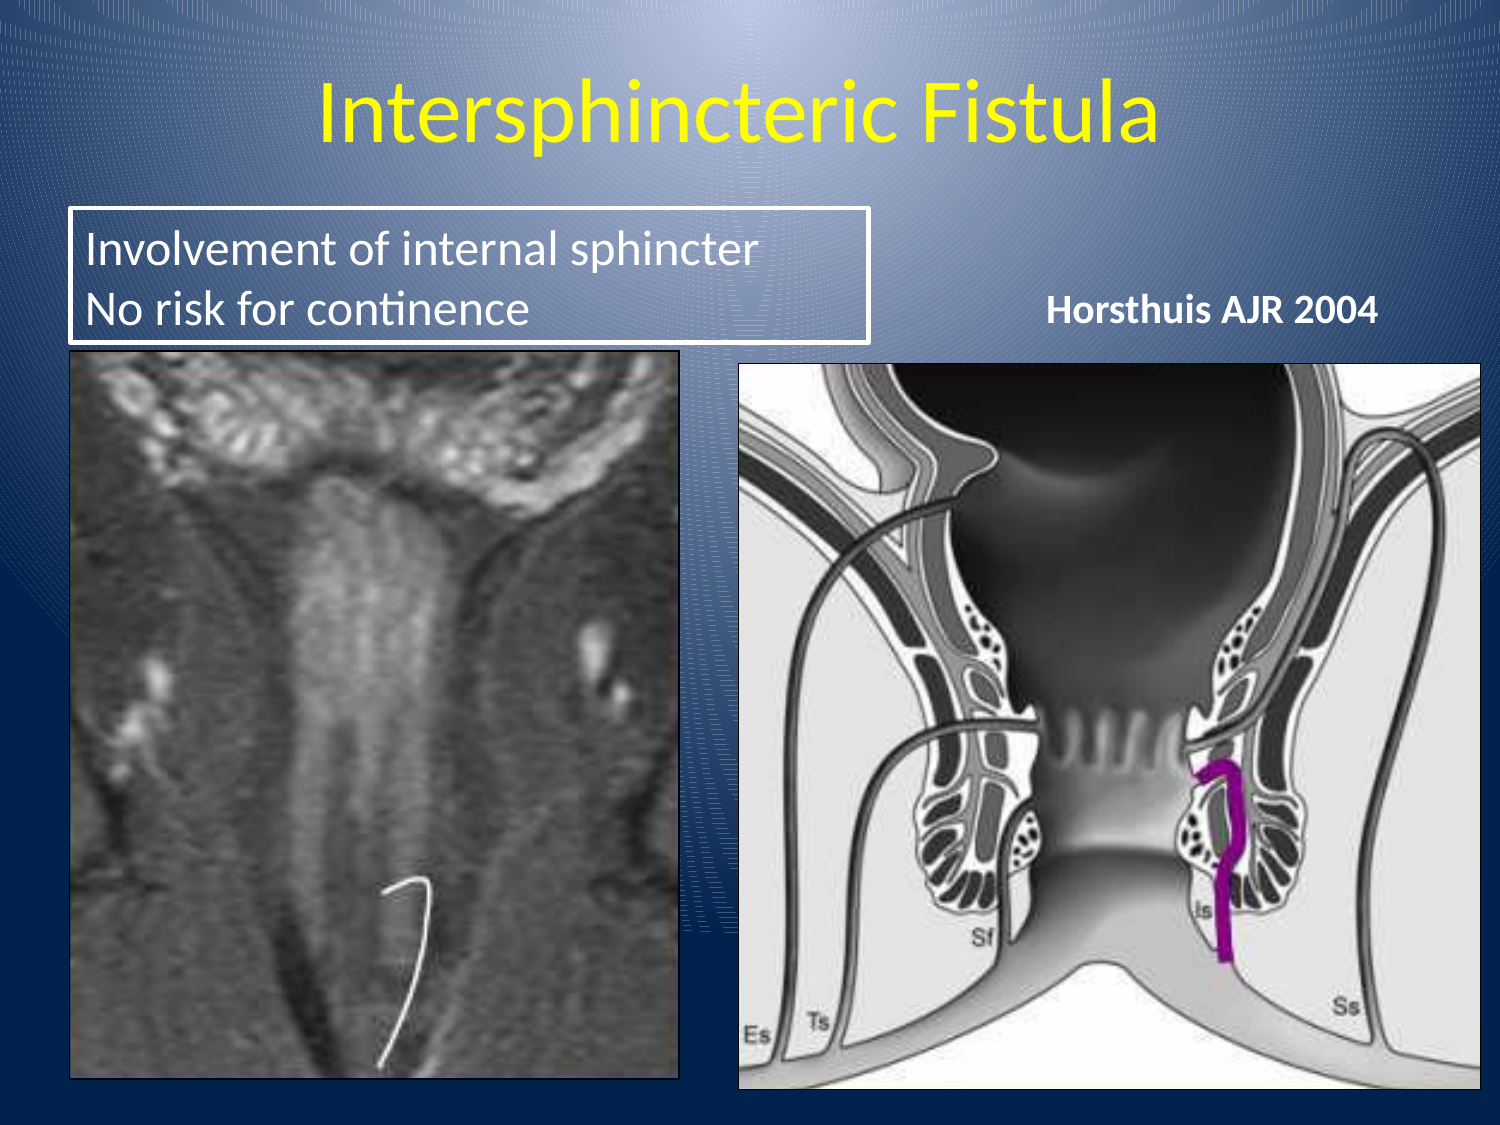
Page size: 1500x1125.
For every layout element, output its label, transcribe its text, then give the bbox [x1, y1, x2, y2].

picture [70, 351, 679, 1079]
text_box Horsthuis AJR 2004 [1031, 274, 1500, 339]
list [738, 363, 1482, 1091]
title Intersphincteric Fistula [0, 11, 1500, 200]
text_box Involvement of internal sphincter No risk for continence [70, 208, 869, 343]
